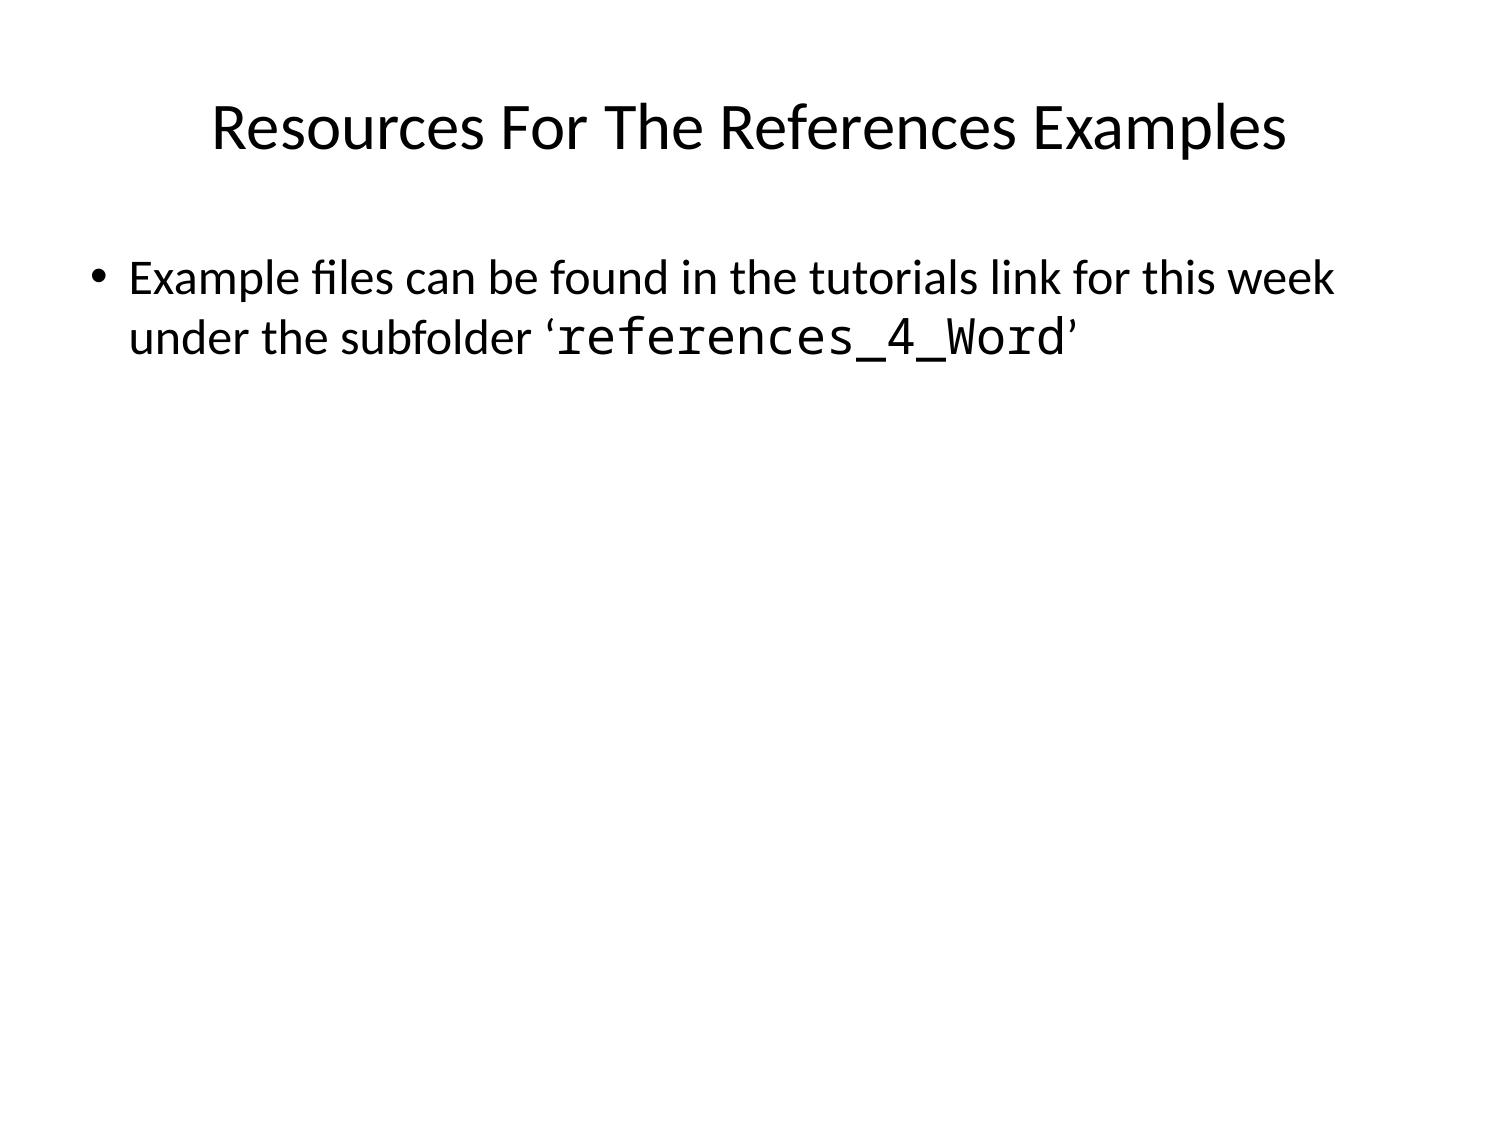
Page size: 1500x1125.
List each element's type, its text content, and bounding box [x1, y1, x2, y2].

list Example files can be found in the tutorials link for this week under the subfolder ‘references_4_Word’ [75, 237, 1425, 1063]
title Resources For The References Examples [75, 45, 1425, 200]
